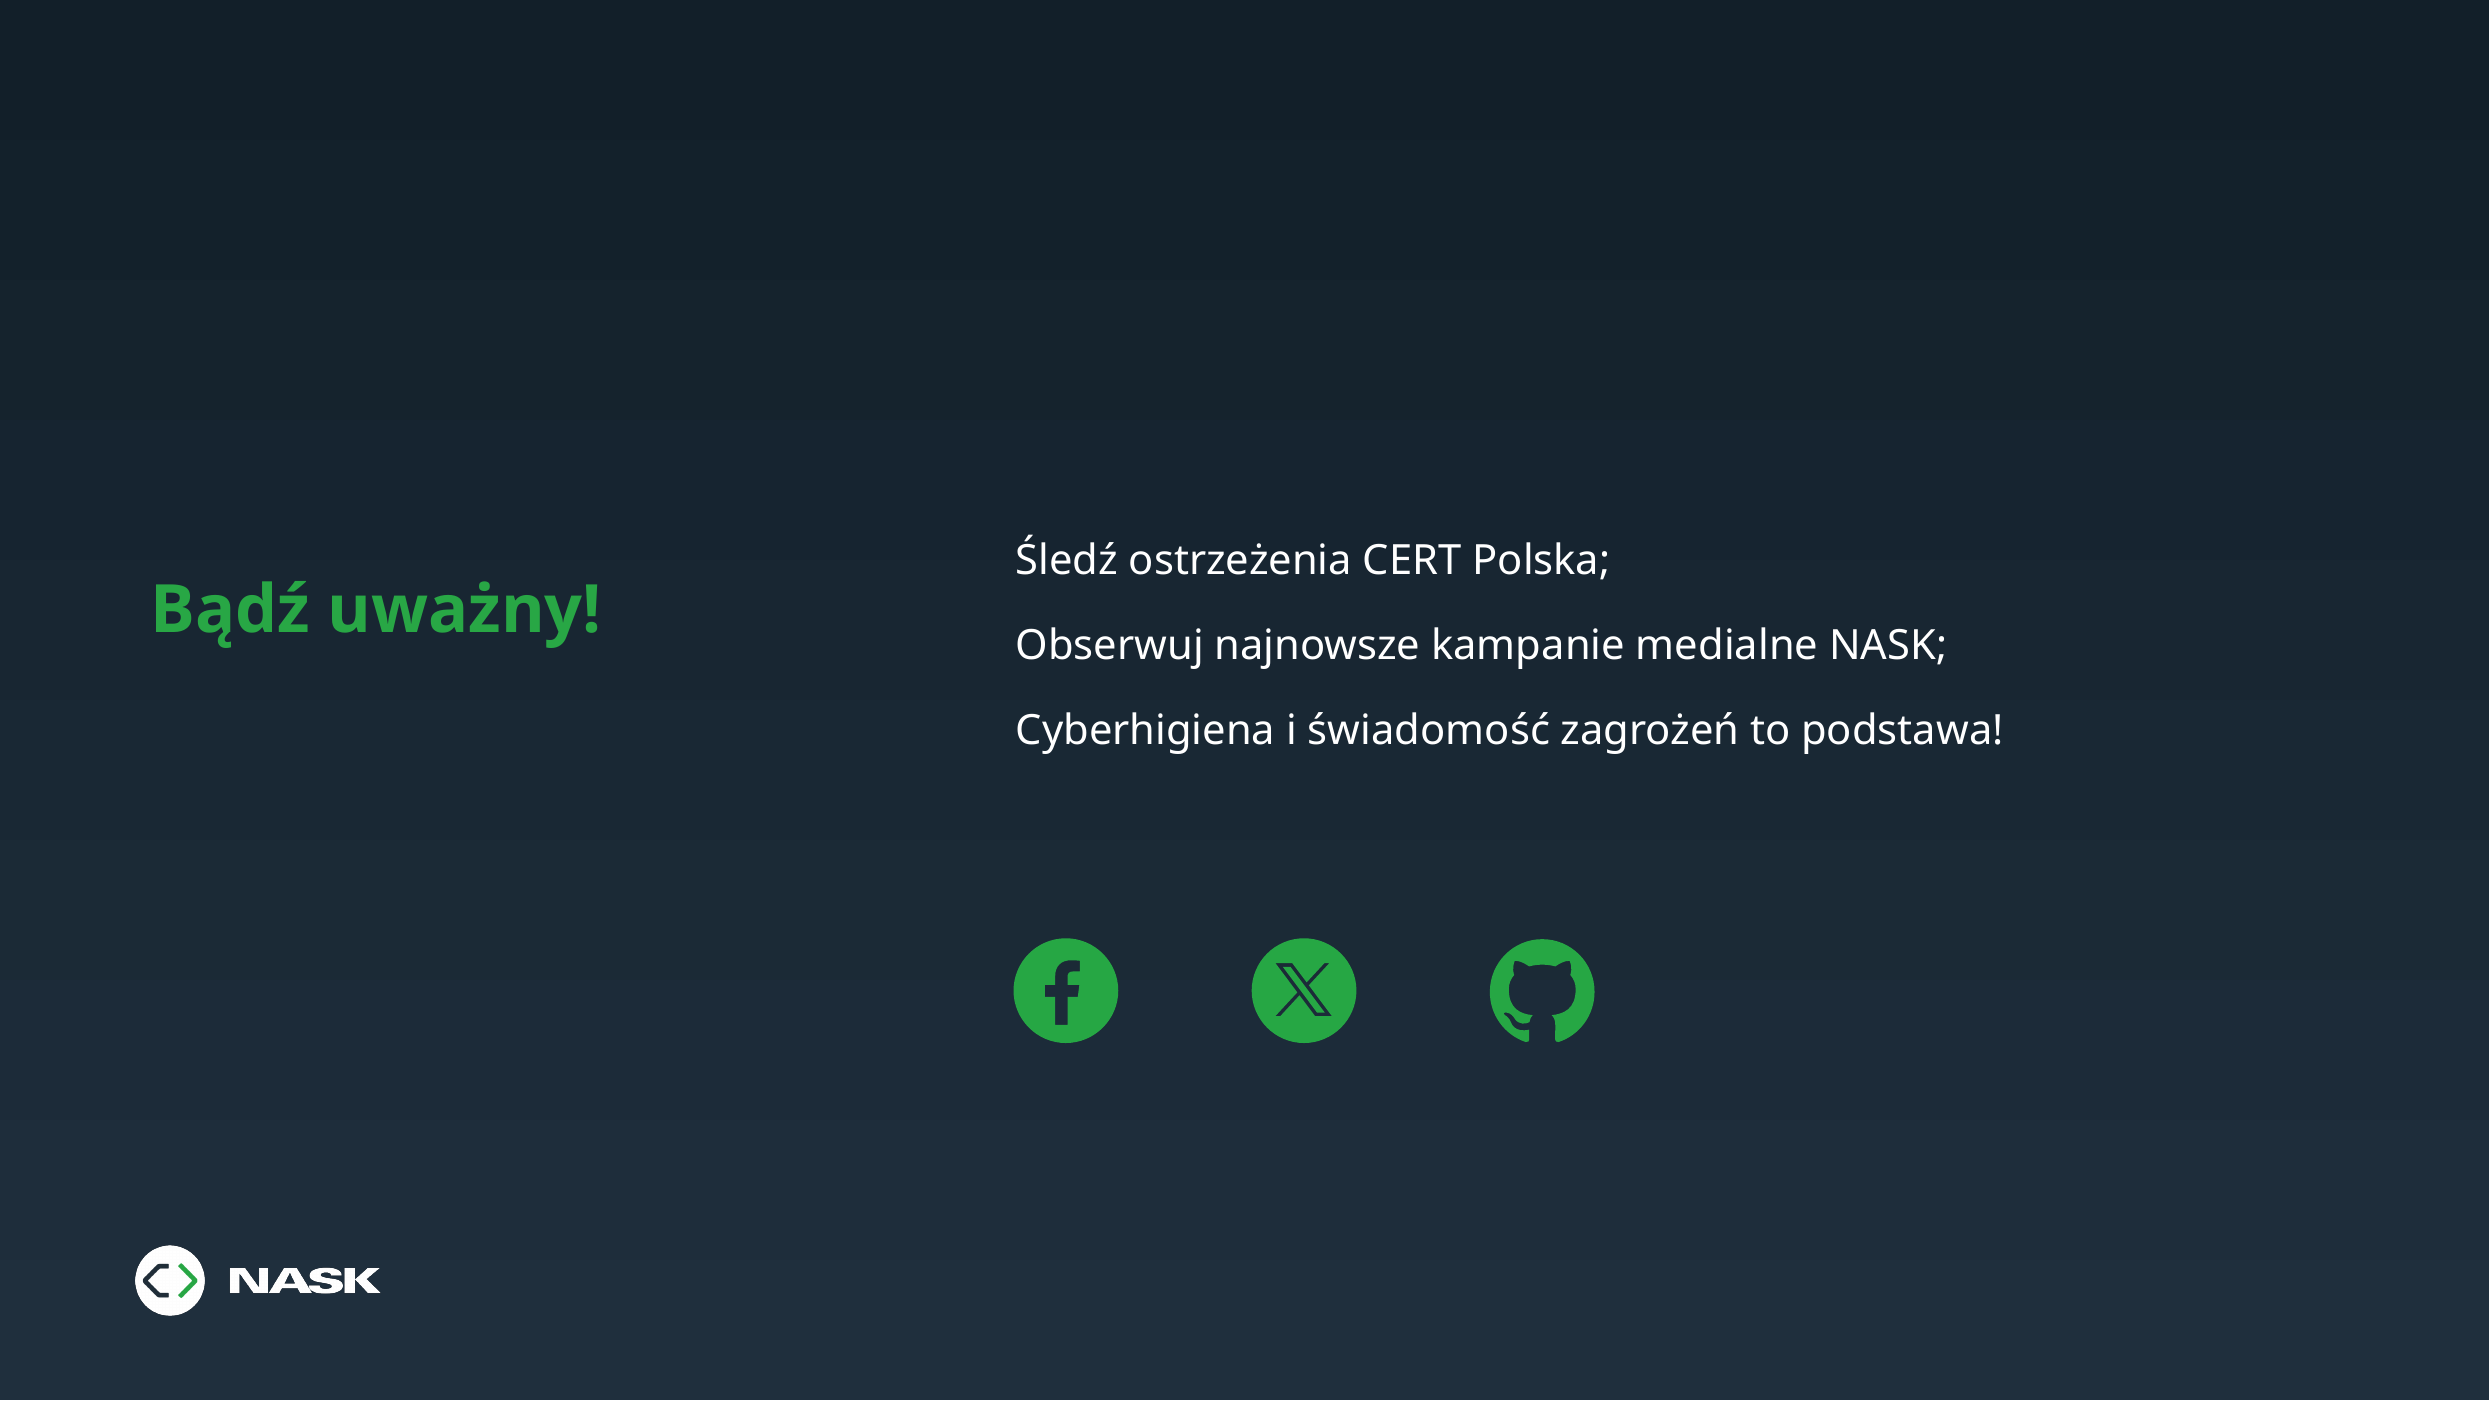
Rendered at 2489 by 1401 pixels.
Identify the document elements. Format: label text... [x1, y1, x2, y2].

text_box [1013, 938, 1595, 1044]
text_box [0, 0, 2489, 1400]
picture [135, 1245, 381, 1316]
text_box Śledź ostrzeżenia CERT Polska; Obserwuj najnowsze kampanie medialne NASK; Cyberhigiena i świadomość zagrożeń to podstawa! [1000, 515, 2489, 760]
text_box Bądź uważny! [135, 550, 750, 1229]
